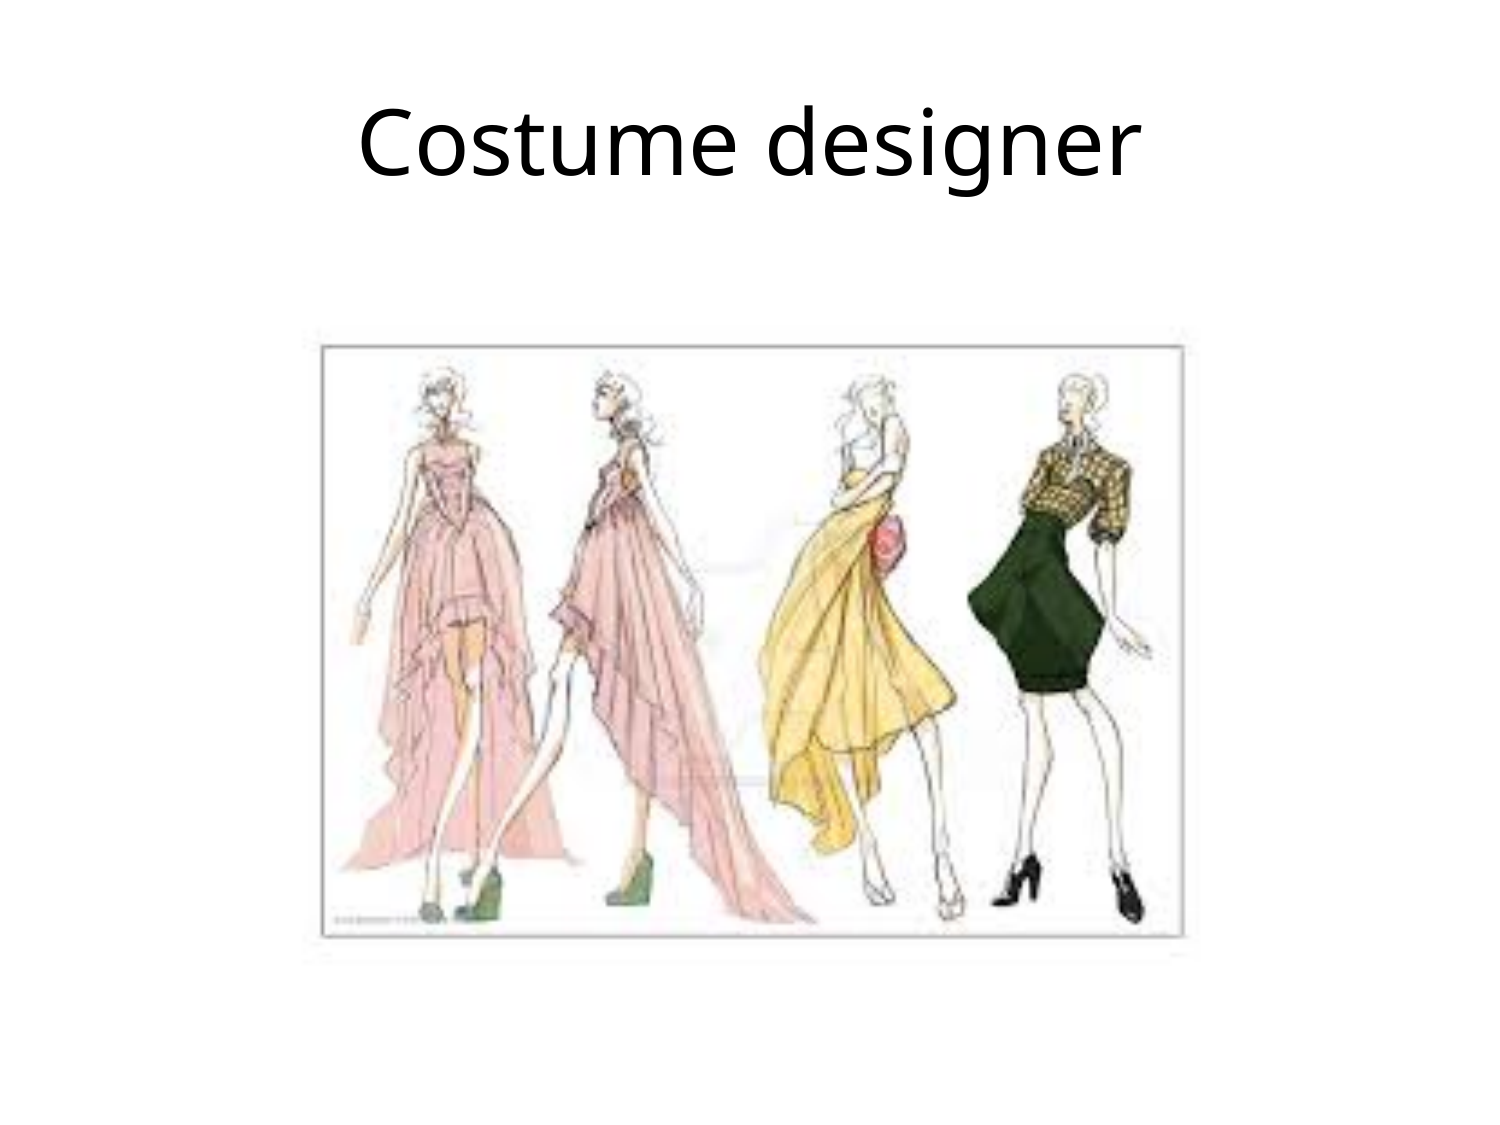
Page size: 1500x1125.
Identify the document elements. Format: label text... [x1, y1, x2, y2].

title Costume designer [75, 45, 1425, 233]
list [274, 299, 1233, 987]
